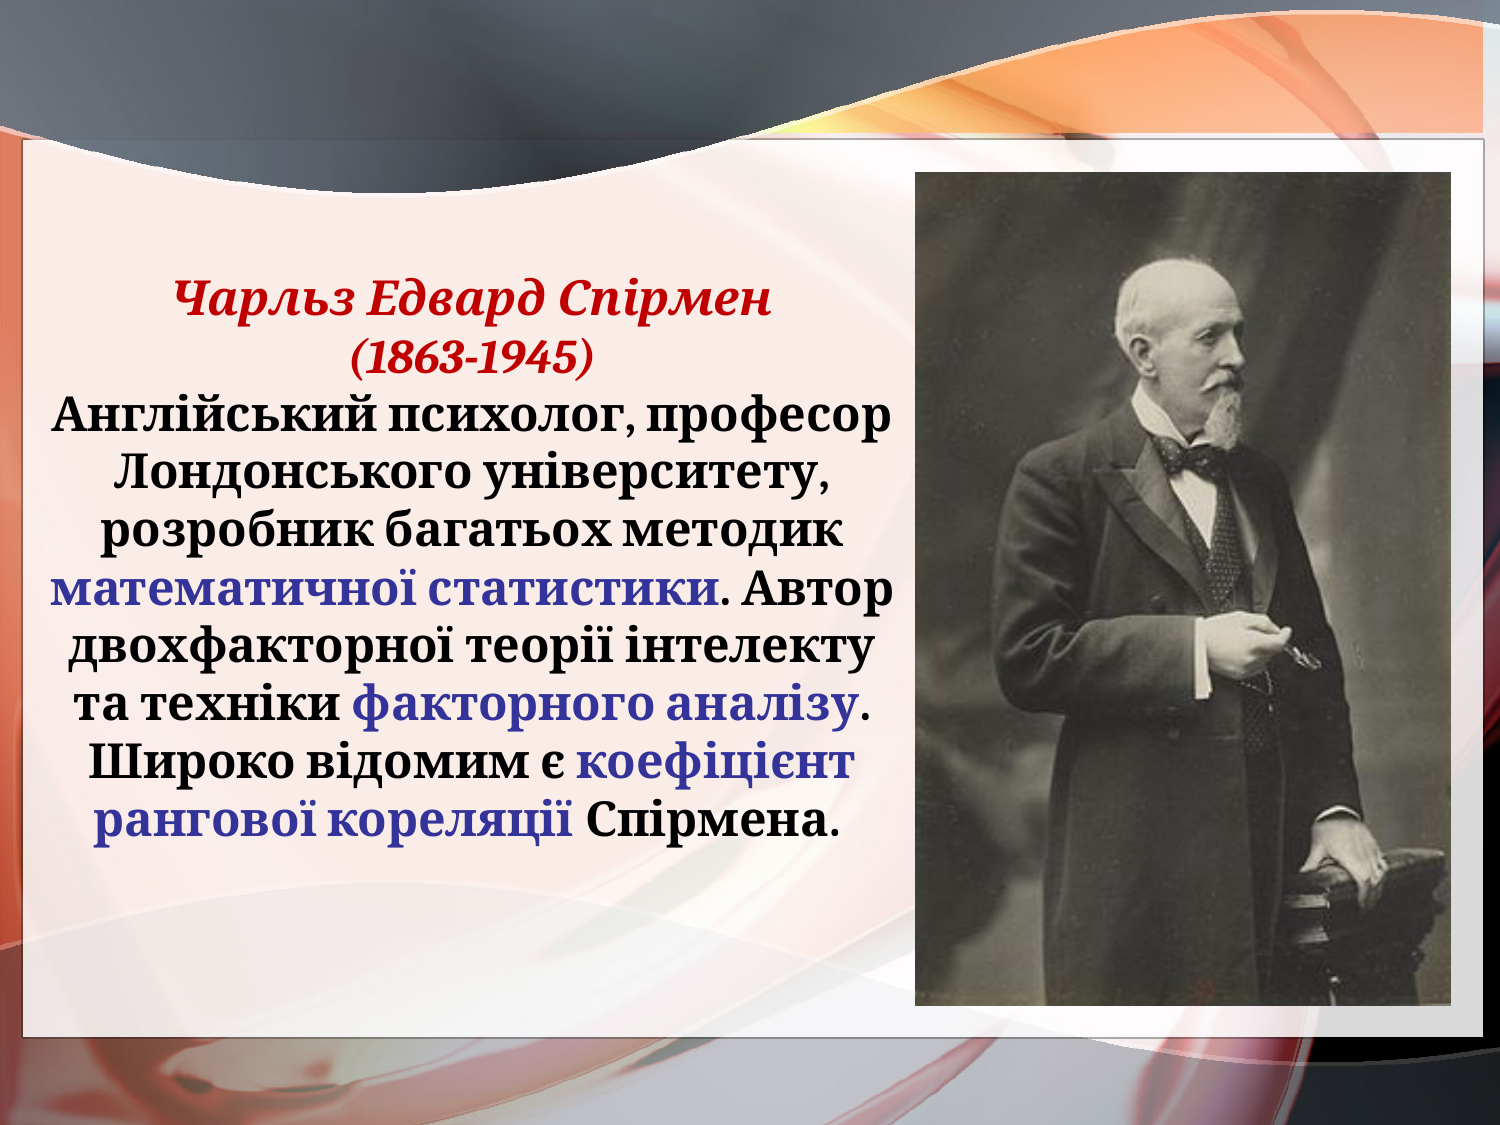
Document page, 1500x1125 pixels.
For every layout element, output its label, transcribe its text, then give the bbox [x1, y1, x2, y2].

picture [0, 0, 1500, 1125]
title Чарльз Едвард Спірмен (1863-1945) Англійський психолог, професор Лондонського університету, розробник багатьох методик математичної статистики. Автор двохфакторної теорії інтелекту та техніки факторного аналізу. Широко відомим є коефіцієнт рангової кореляції Спірмена. [29, 184, 909, 929]
